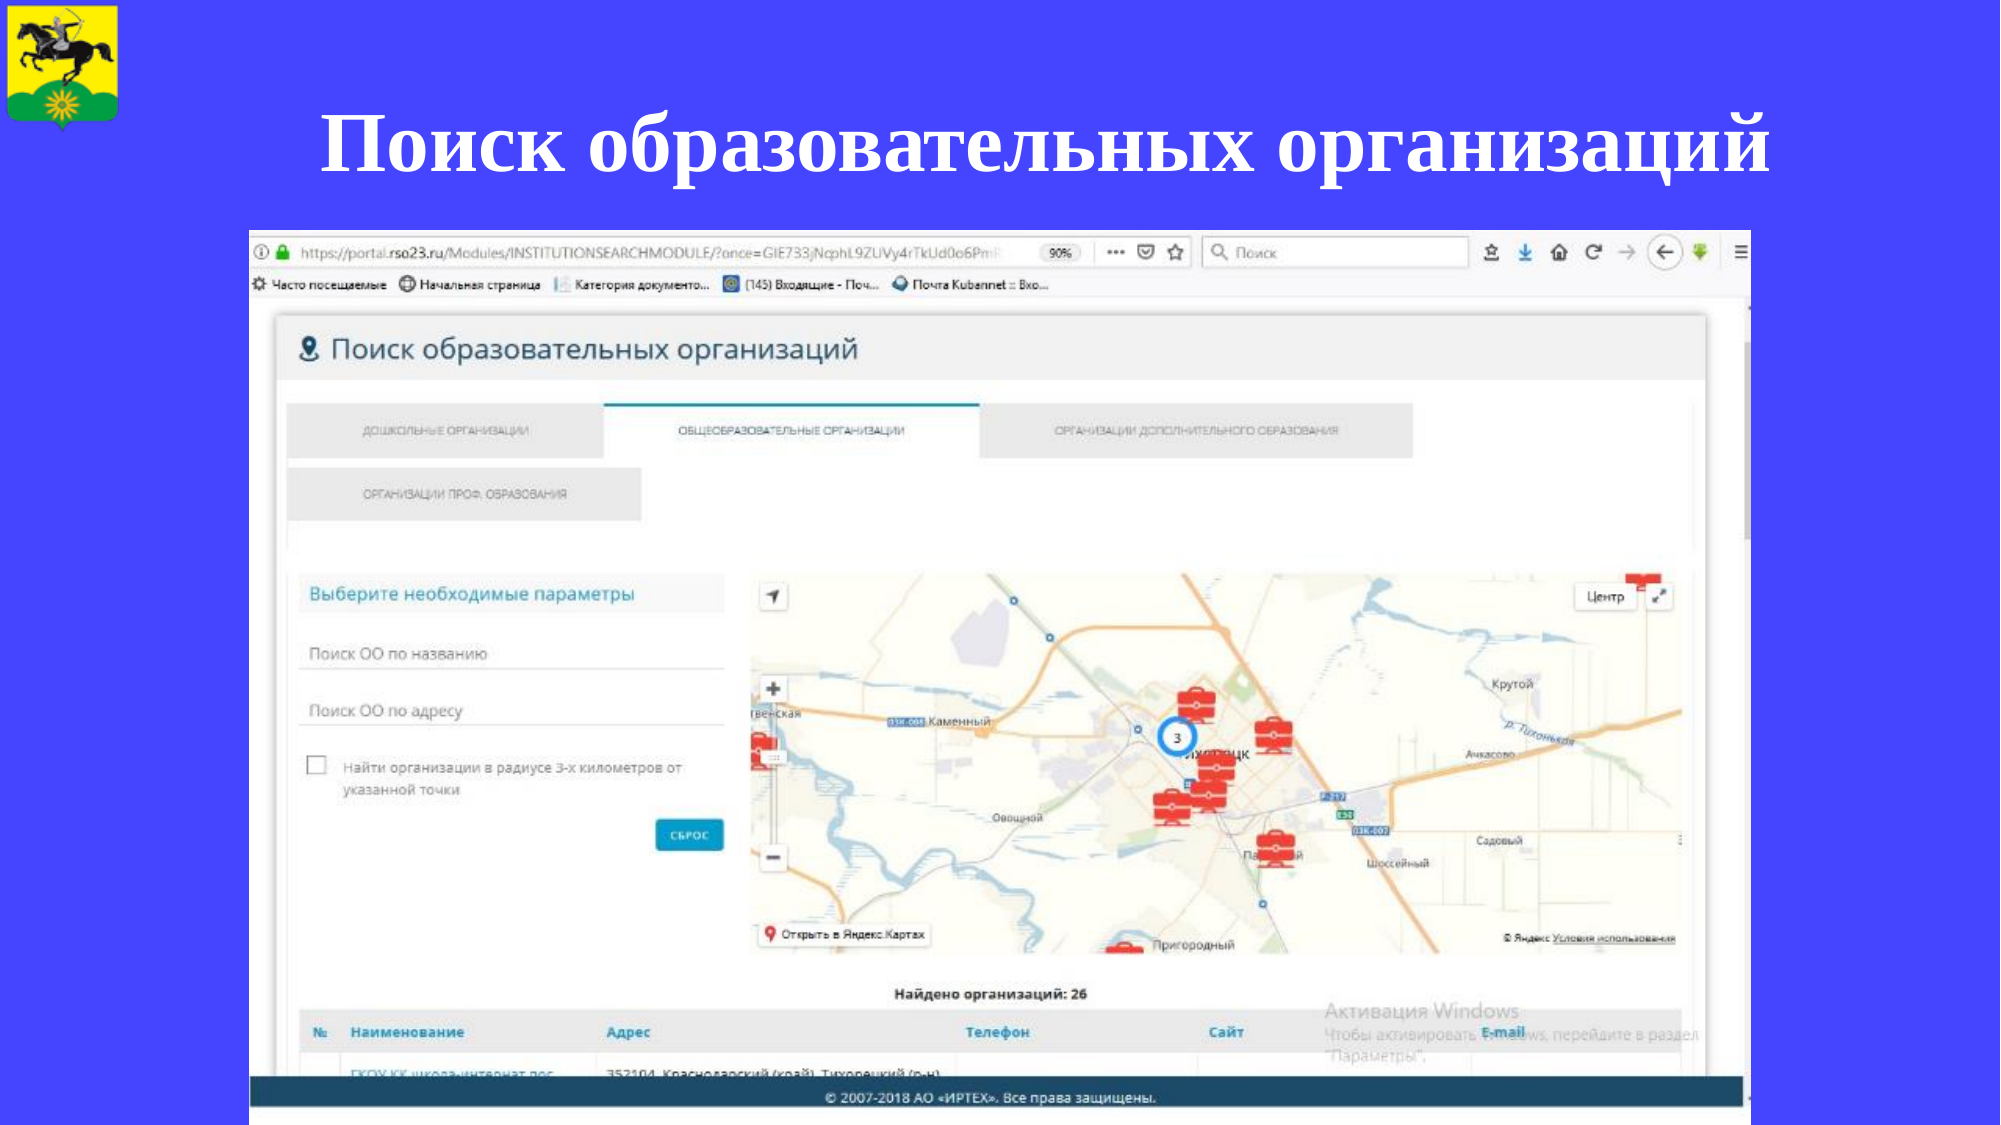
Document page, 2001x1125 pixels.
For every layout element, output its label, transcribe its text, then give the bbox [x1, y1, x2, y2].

title Поиск образовательных организаций [210, 43, 1884, 231]
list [249, 230, 1751, 1125]
picture [0, 0, 126, 141]
